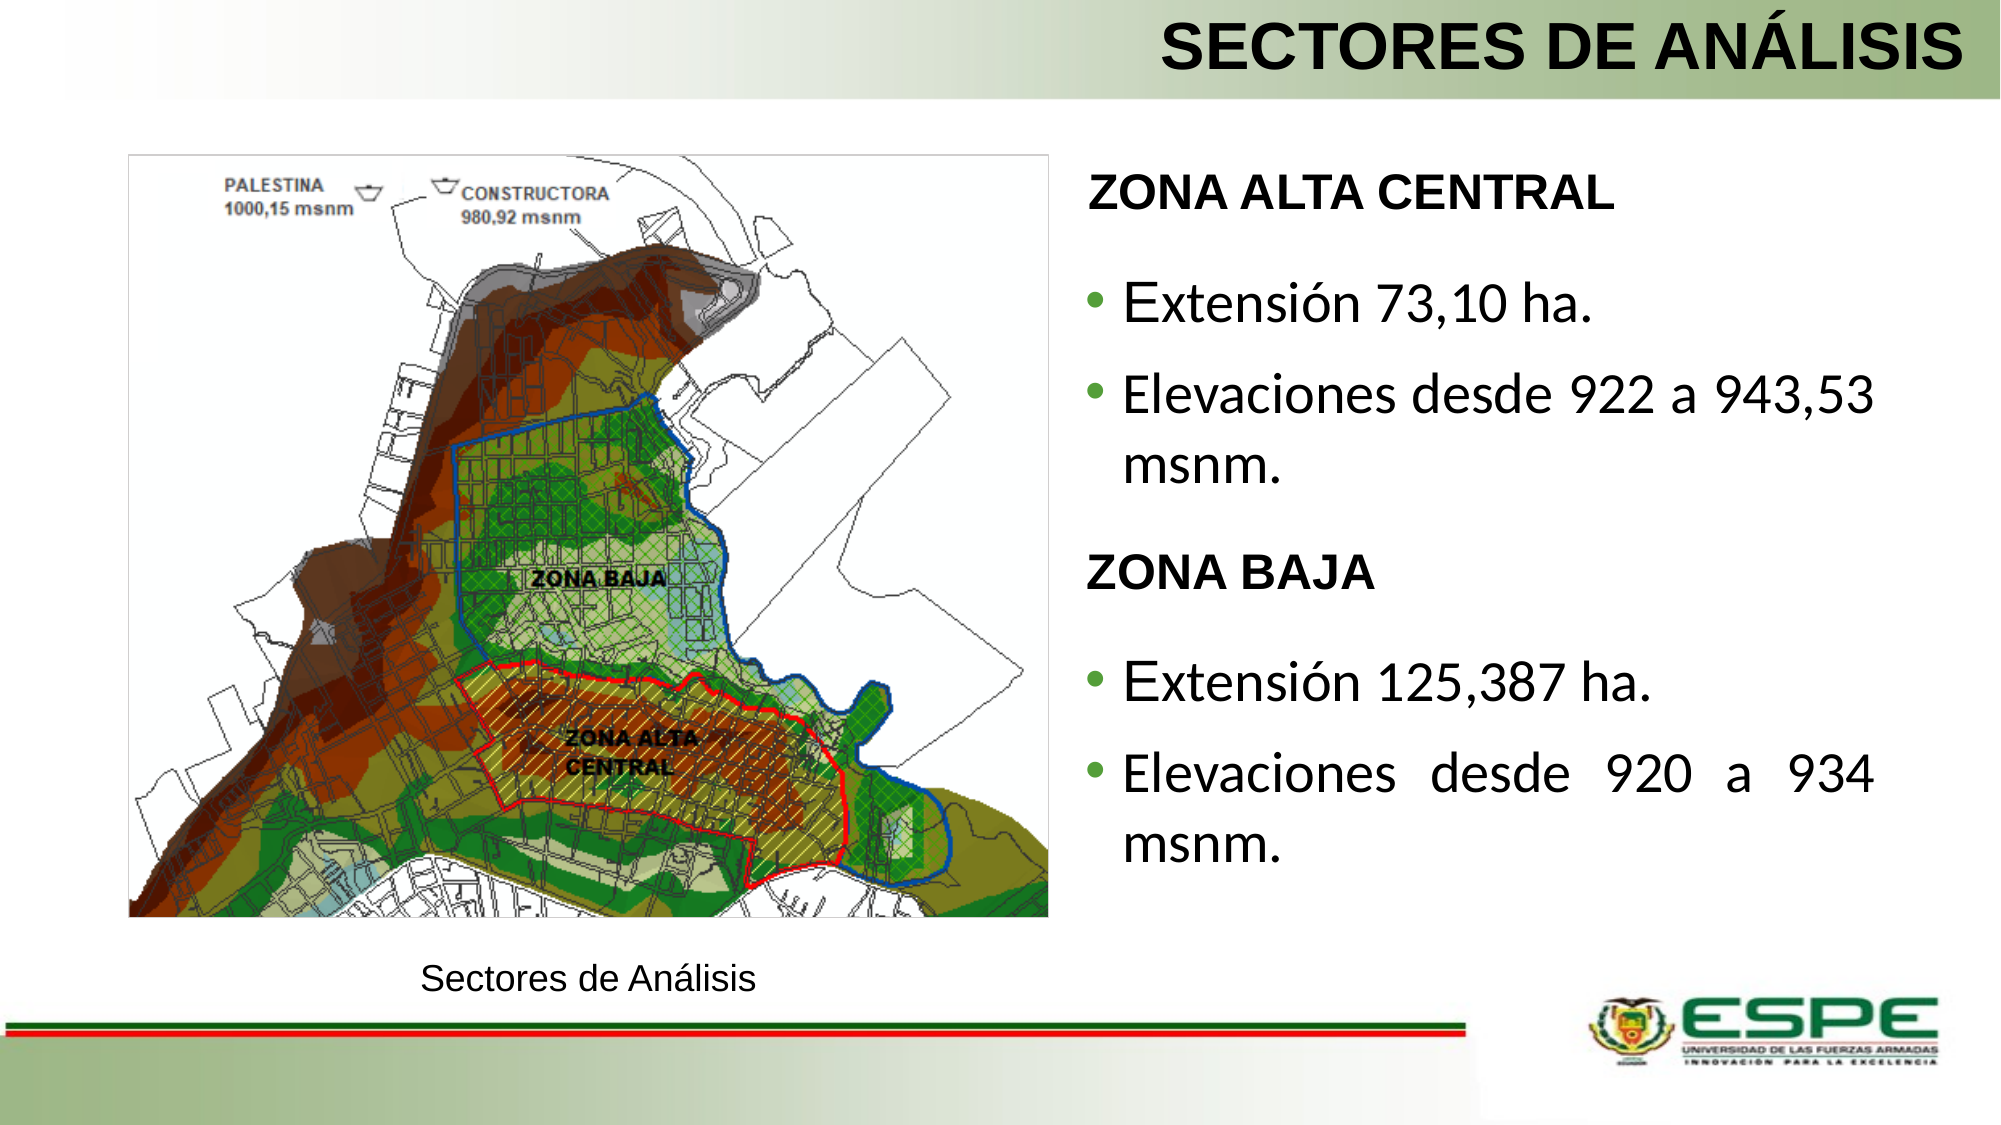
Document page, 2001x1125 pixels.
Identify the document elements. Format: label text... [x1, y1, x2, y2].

text_box ZONA ALTA CENTRAL [1073, 151, 1631, 227]
text_box Extensión 125,387 ha. Elevaciones desde 920 a 934 msnm. [1070, 636, 1891, 882]
picture [0, 0, 2001, 1125]
title SECTORES DE ANÁLISIS [938, 0, 1981, 96]
text_box ZONA BAJA [1072, 532, 1392, 607]
text_box Sectores de Análisis [405, 946, 772, 1007]
text_box Extensión 73,10 ha. Elevaciones desde 922 a 943,53 msnm. [1070, 257, 1891, 503]
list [129, 155, 1048, 917]
